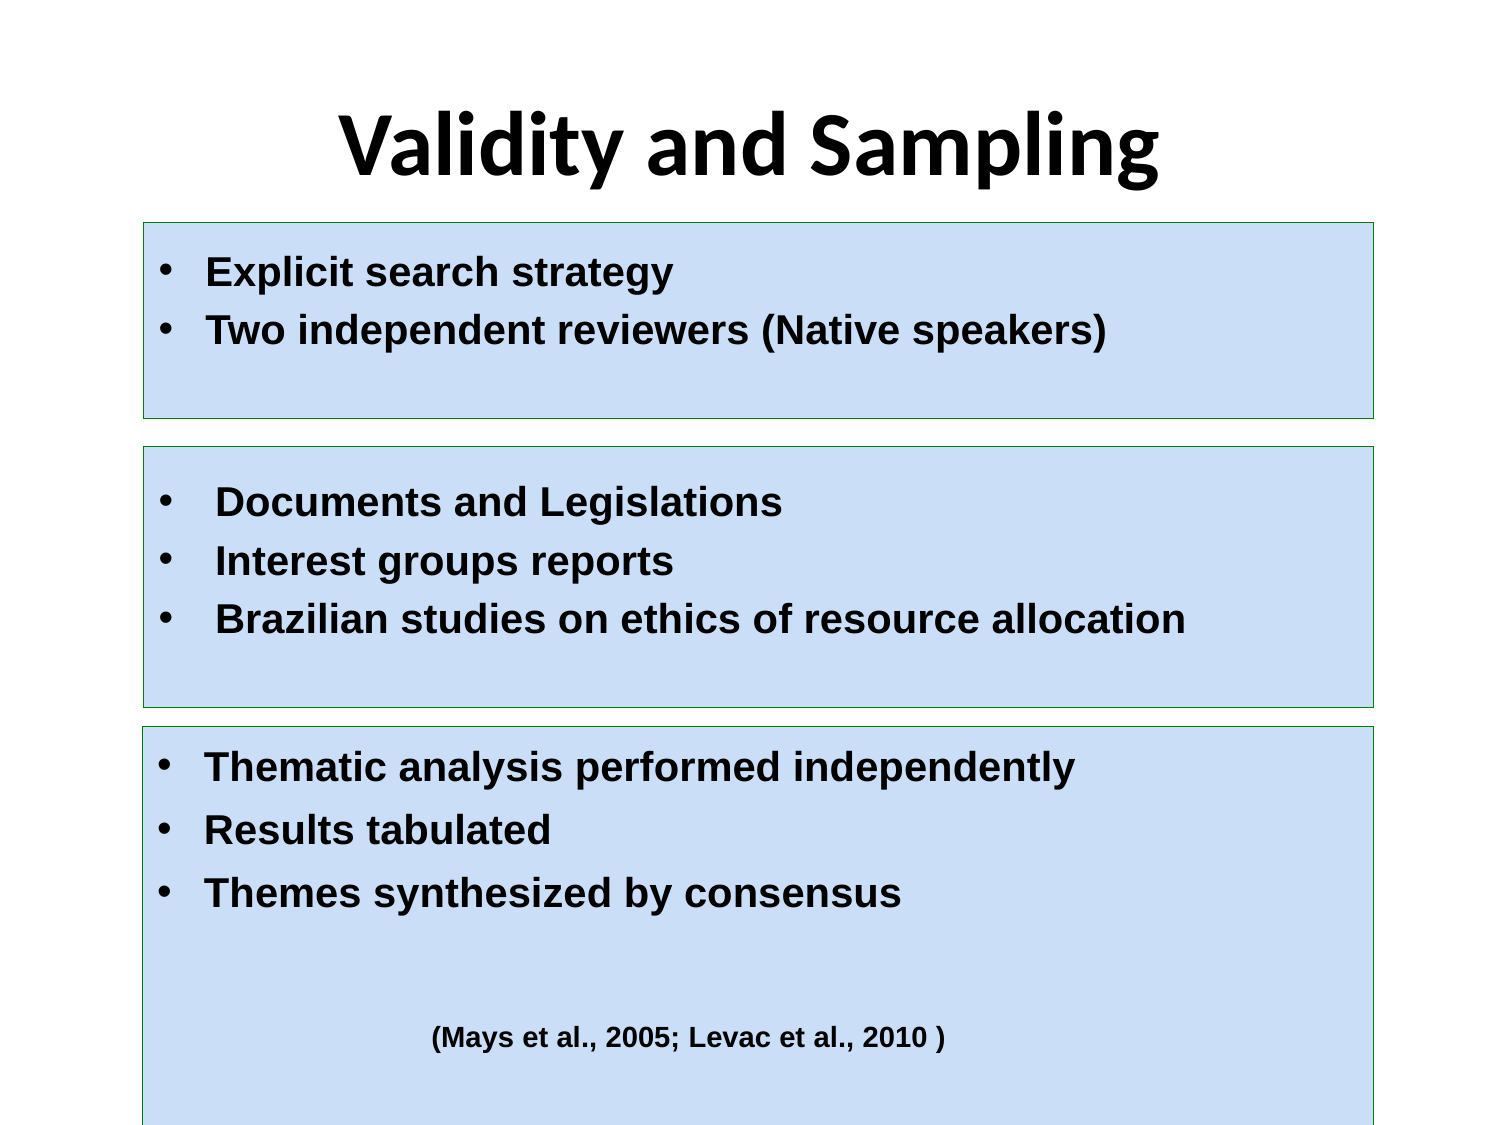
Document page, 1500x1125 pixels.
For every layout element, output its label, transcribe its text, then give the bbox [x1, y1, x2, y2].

list Explicit search strategy Two independent reviewers (Native speakers) [143, 222, 1374, 419]
list Documents and Legislations Interest groups reports Brazilian studies on ethics of resource allocation [143, 446, 1374, 708]
title Validity and Sampling [75, 45, 1425, 233]
text_box (Mays et al., 2005; Levac et al., 2010 ) [416, 1007, 968, 1061]
list Thematic analysis performed independently Results tabulated Themes synthesized by consensus [142, 726, 1374, 1125]
